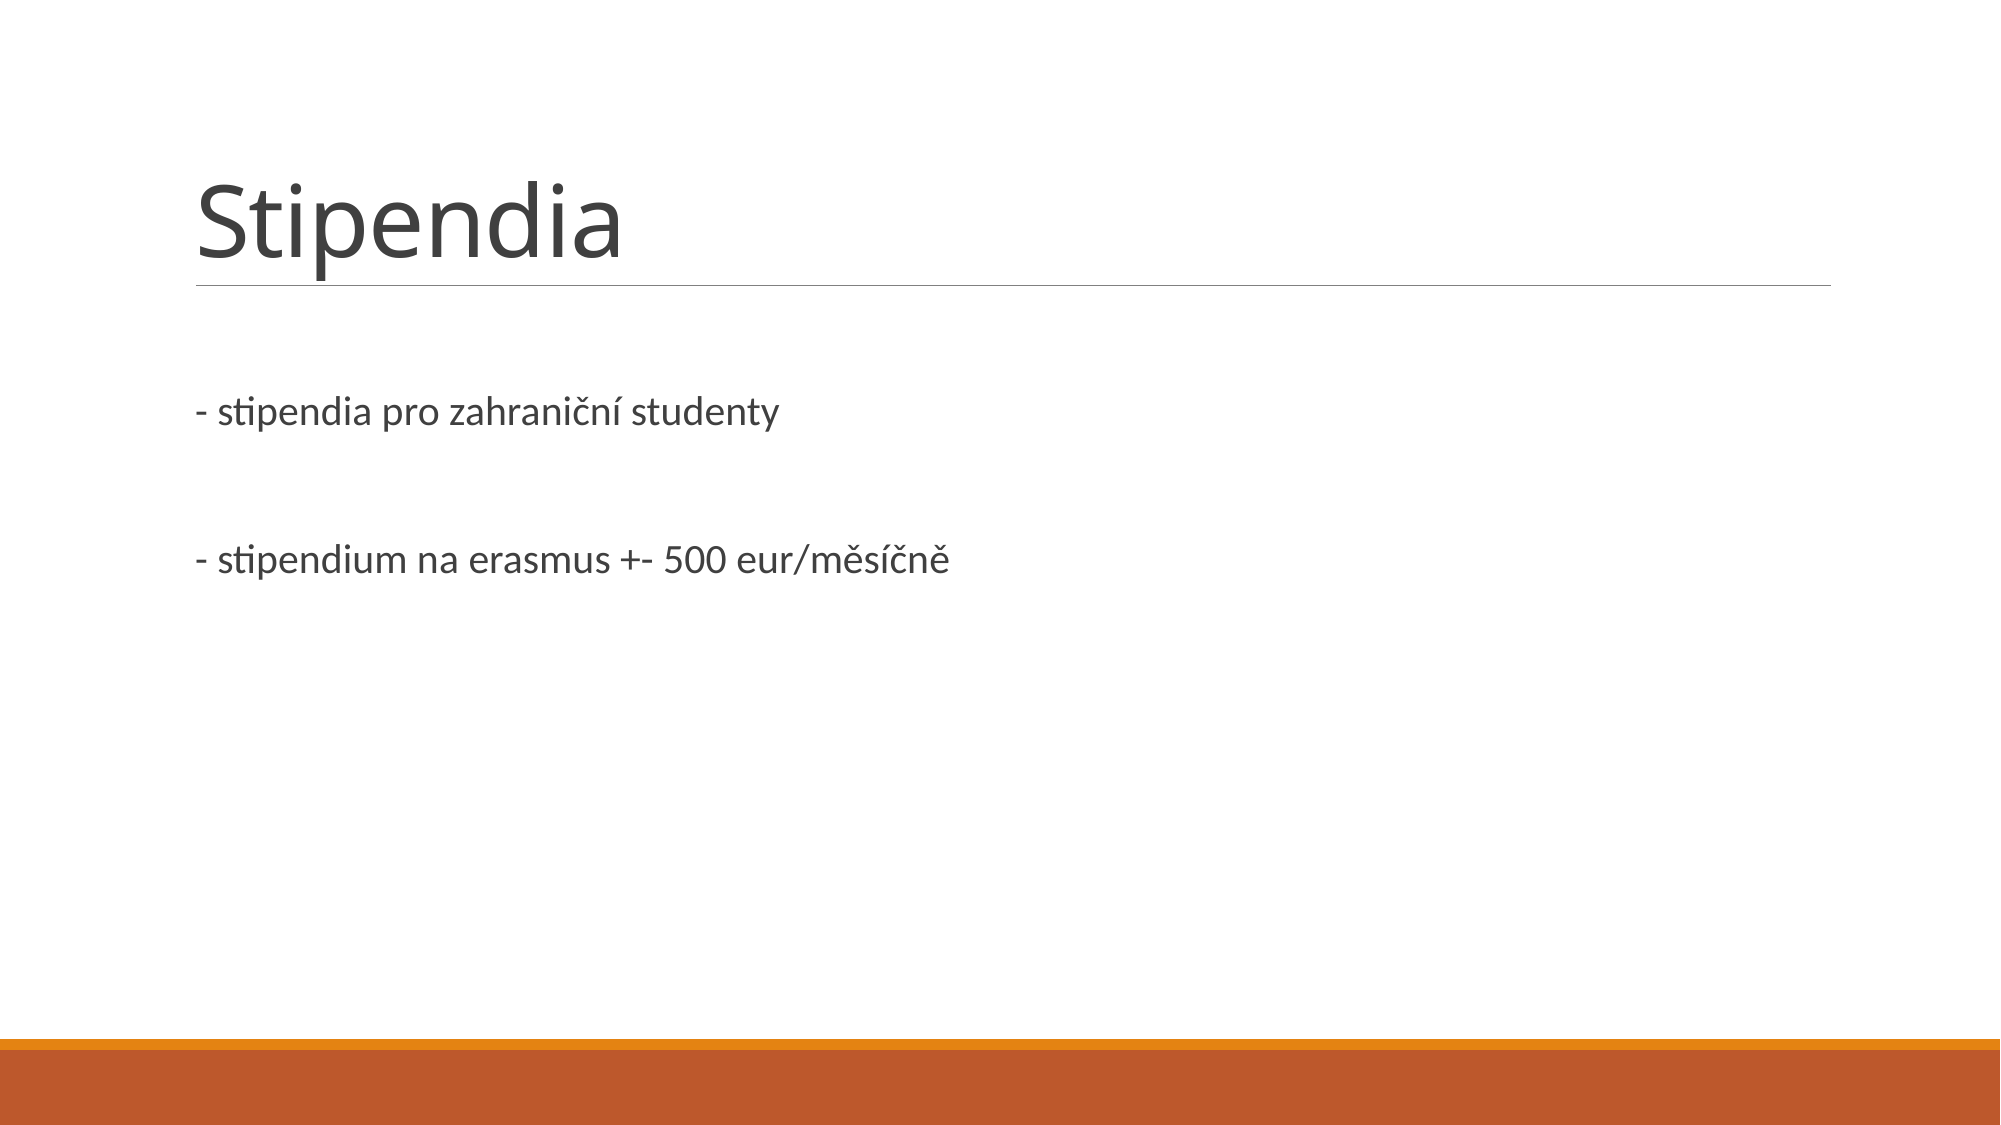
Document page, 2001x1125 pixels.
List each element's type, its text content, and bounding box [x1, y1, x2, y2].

title Stipendia [180, 47, 1830, 285]
list - stipendia pro zahraniční studenty - stipendium na erasmus +- 500 eur/měsíčně [180, 302, 1830, 963]
